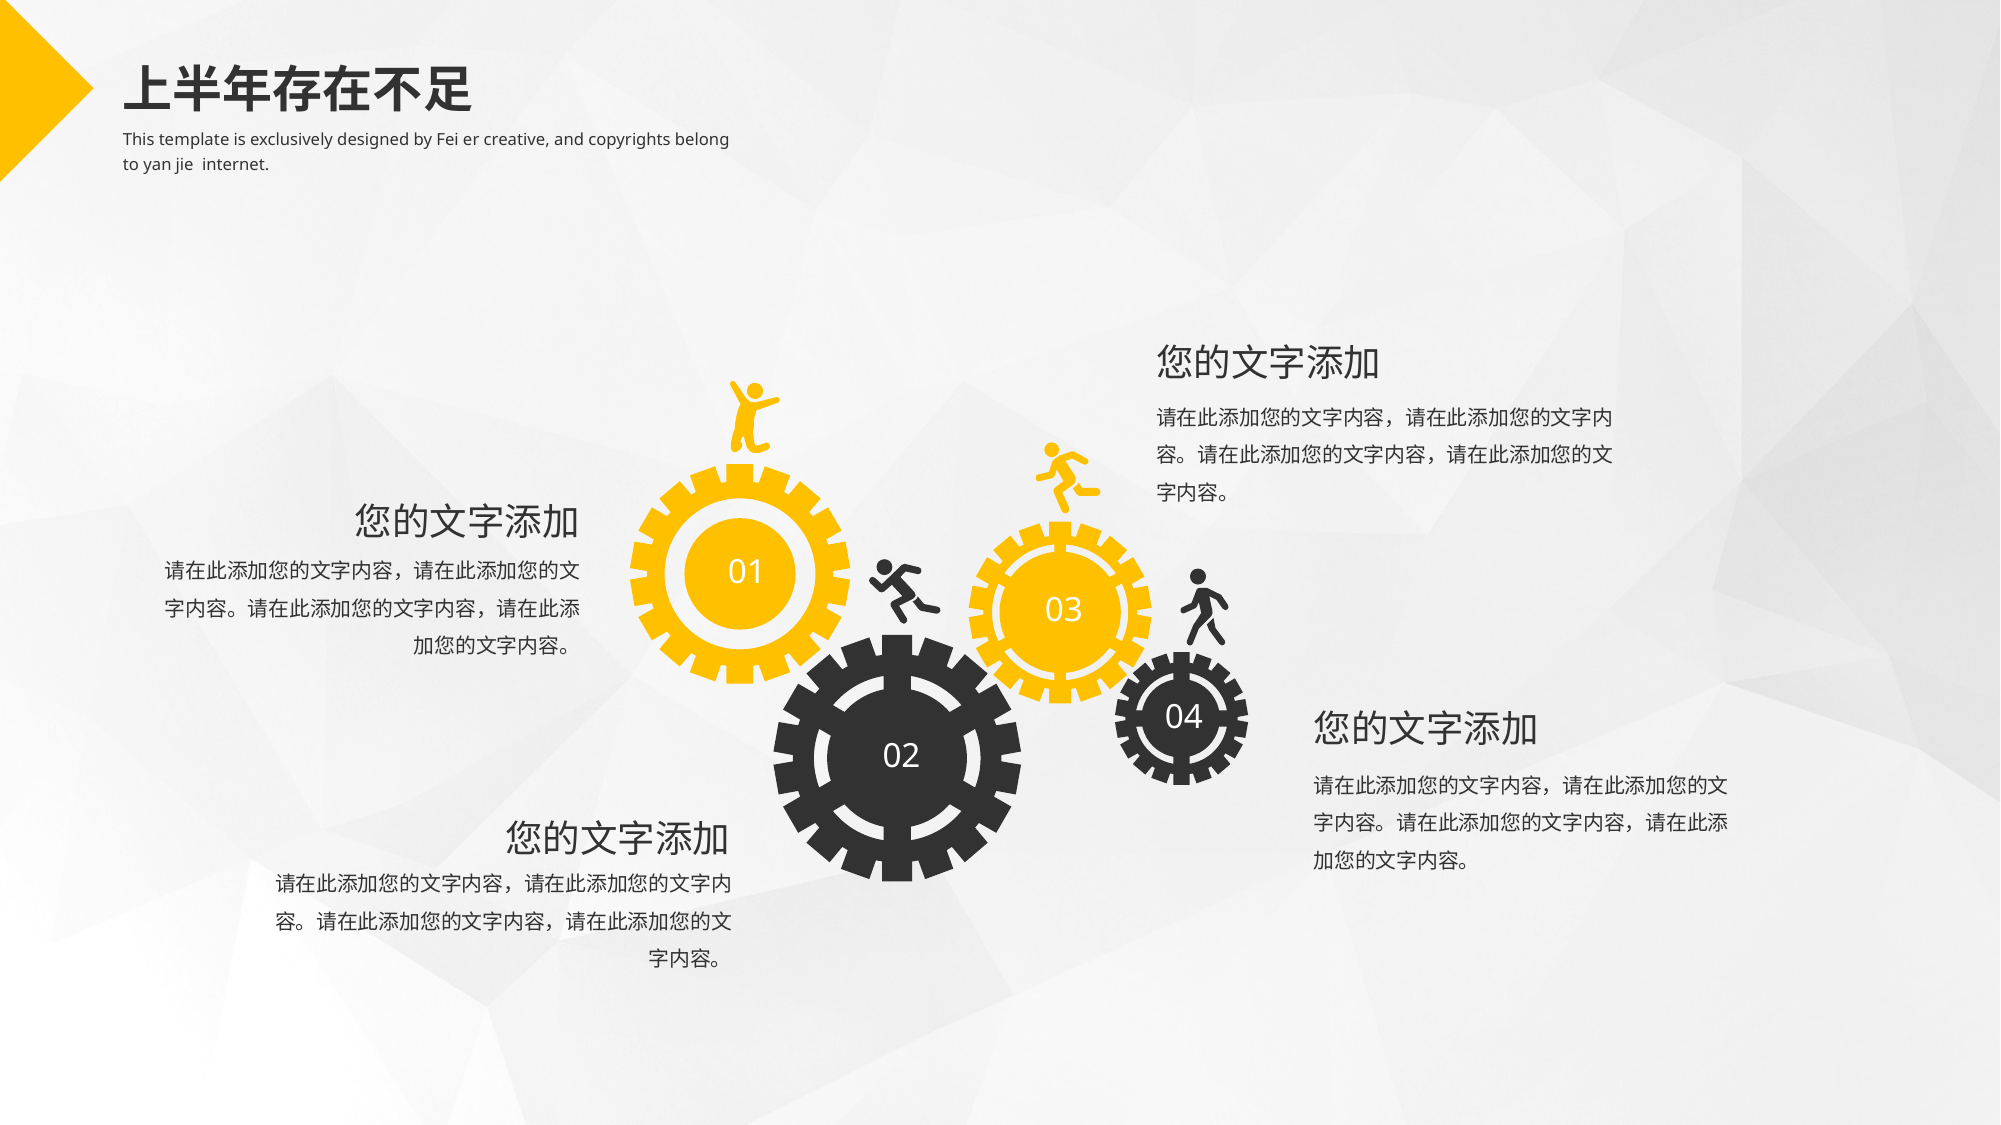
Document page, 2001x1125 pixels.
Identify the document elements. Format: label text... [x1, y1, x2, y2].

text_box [132, 467, 595, 667]
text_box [1141, 309, 1632, 514]
text_box 上半年存在不足 [108, 50, 726, 126]
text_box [247, 784, 747, 980]
text_box This template is exclusively designed by Fei er creative, and copyrights belong to yan jie internet. [108, 116, 747, 182]
text_box [0, 0, 96, 184]
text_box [629, 380, 1249, 882]
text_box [1298, 674, 1753, 882]
